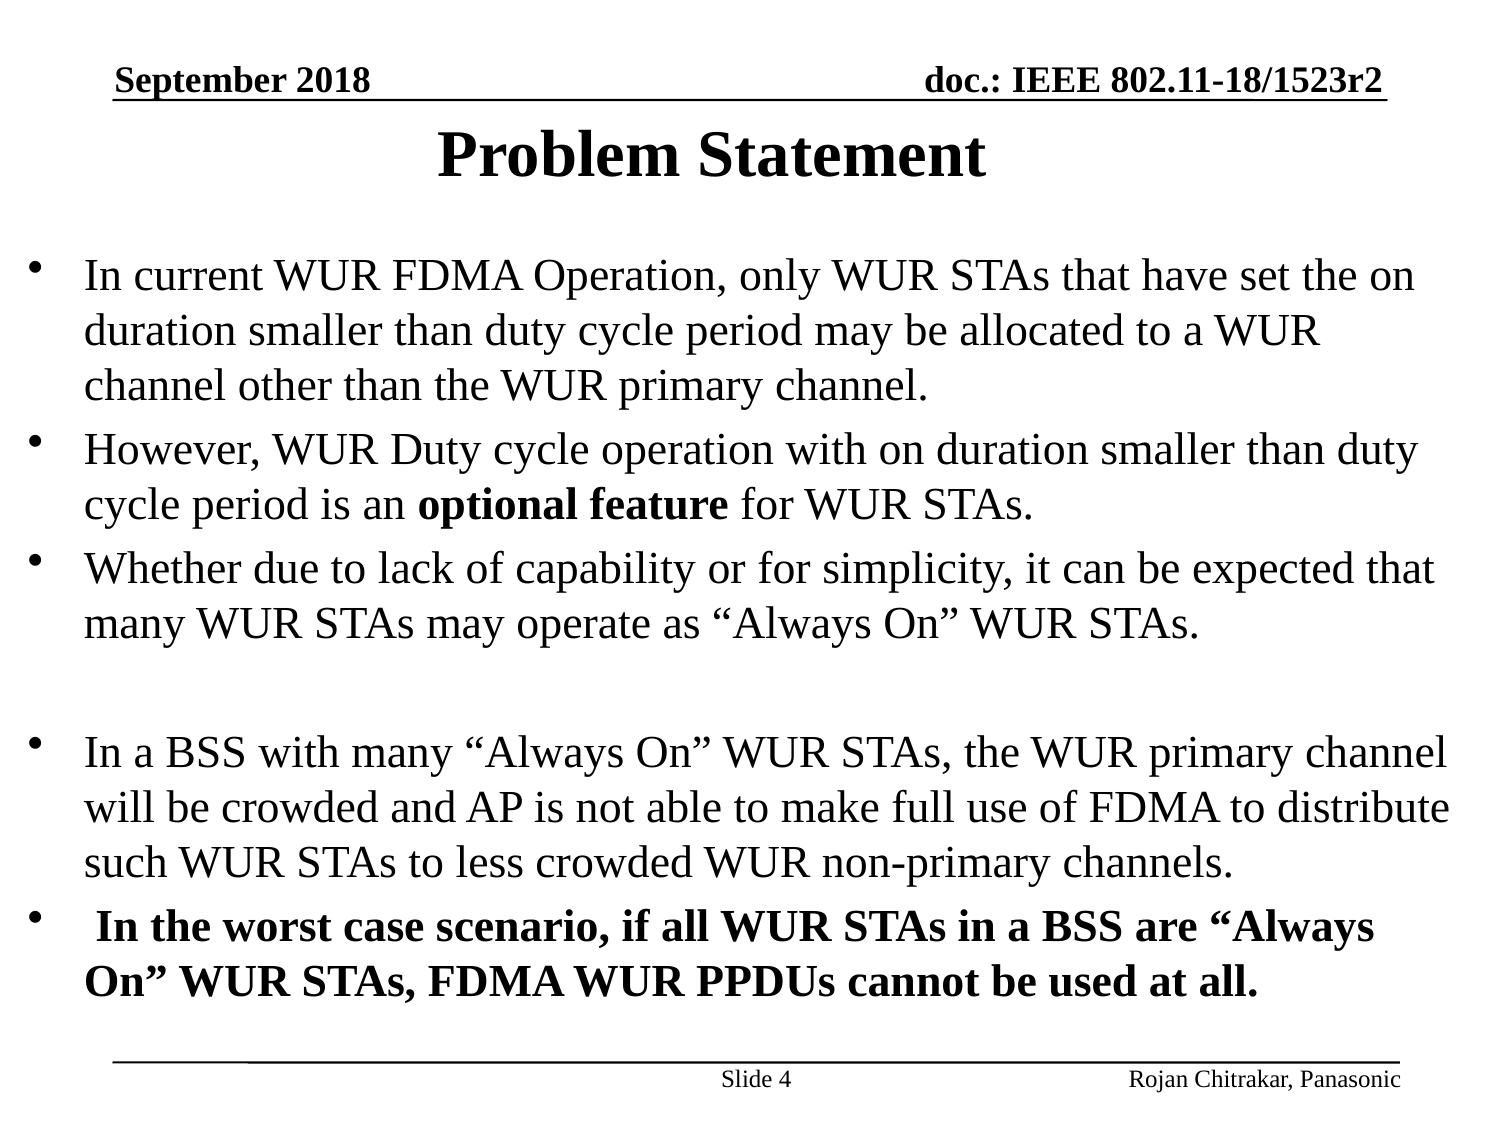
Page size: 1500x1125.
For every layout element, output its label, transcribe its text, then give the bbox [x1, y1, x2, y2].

slide_number Slide 4 [712, 1062, 800, 1093]
text_box In current WUR FDMA Operation, only WUR STAs that have set the on duration smaller than duty cycle period may be allocated to a WUR channel other than the WUR primary channel. However, WUR Duty cycle operation with on duration smaller than duty cycle period is an optional feature for WUR STAs. Whether due to lack of capability or for simplicity, it can be expected that many WUR STAs may operate as “Always On” WUR STAs. In a BSS with many “Always On” WUR STAs, the WUR primary channel will be crowded and AP is not able to make full use of FDMA to distribute such WUR STAs to less crowded WUR non-primary channels. In the worst case scenario, if all WUR STAs in a BSS are “Always On” WUR STAs, FDMA WUR PPDUs cannot be used at all. [12, 237, 1475, 997]
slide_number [114, 54, 425, 100]
title Problem Statement [75, 112, 1350, 188]
footer Rojan Chitrakar, Panasonic [1009, 1062, 1402, 1093]
